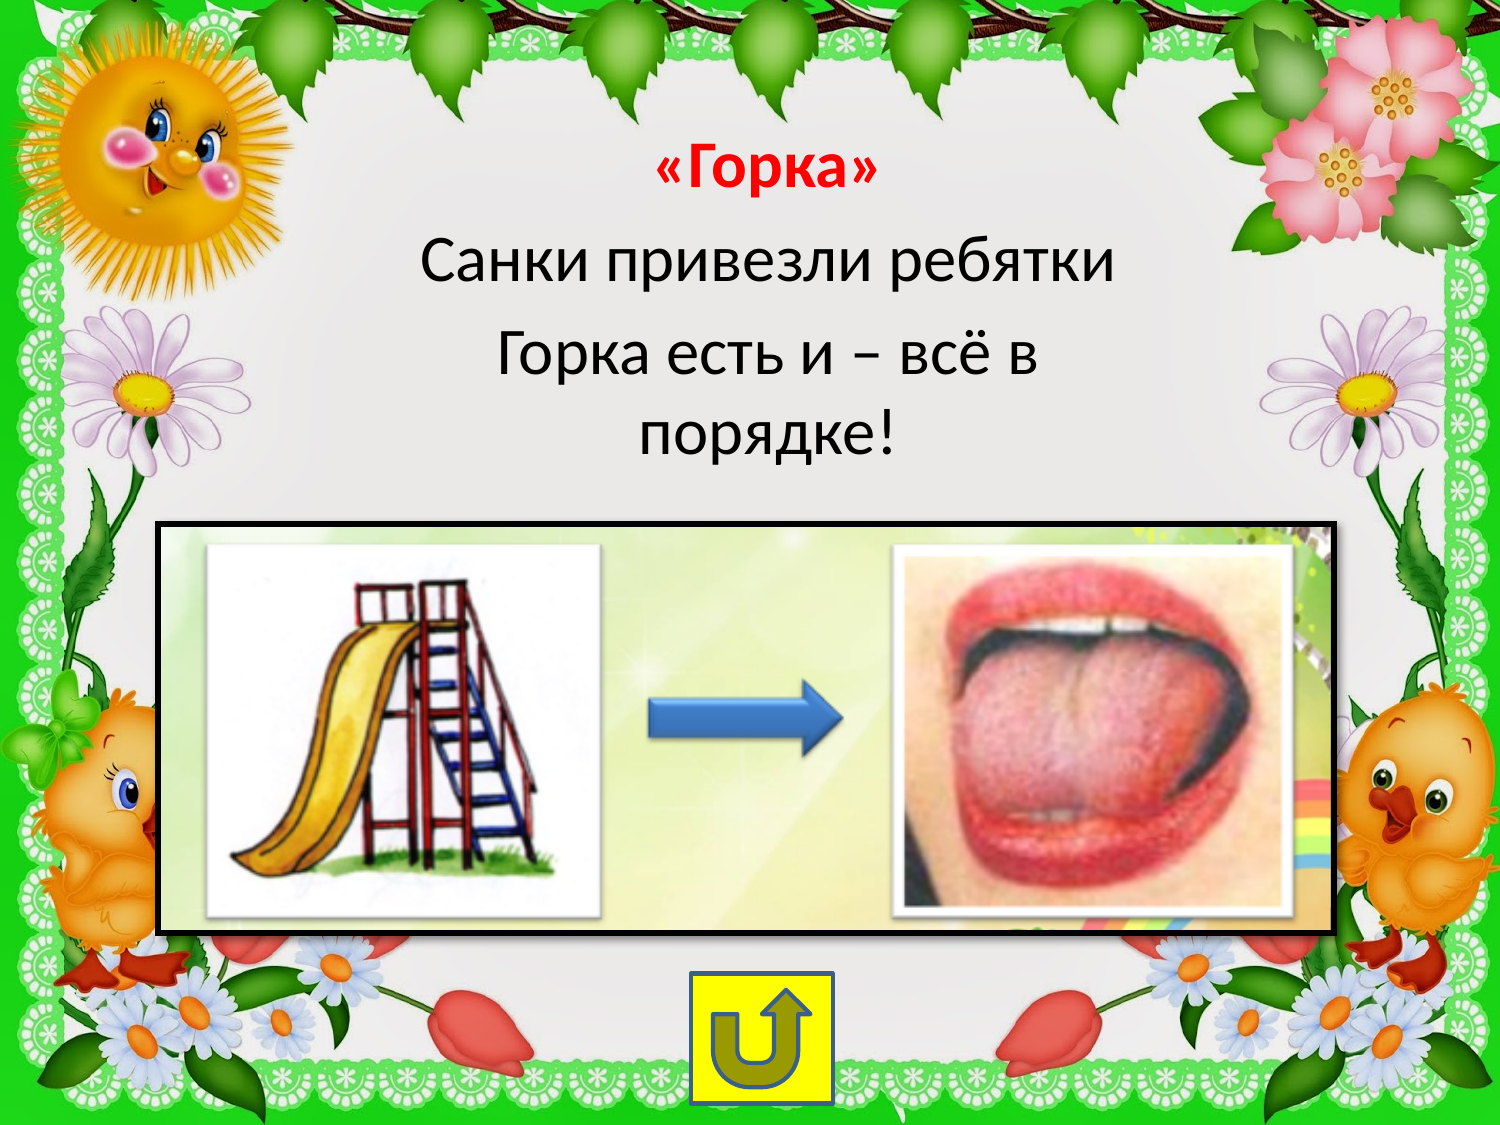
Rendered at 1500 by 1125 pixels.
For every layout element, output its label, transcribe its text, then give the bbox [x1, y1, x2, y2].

list «Горка» Санки привезли ребятки Горка есть и – всё в порядке! [348, 113, 1189, 473]
text_box [689, 971, 835, 1106]
picture [0, 0, 1500, 1125]
